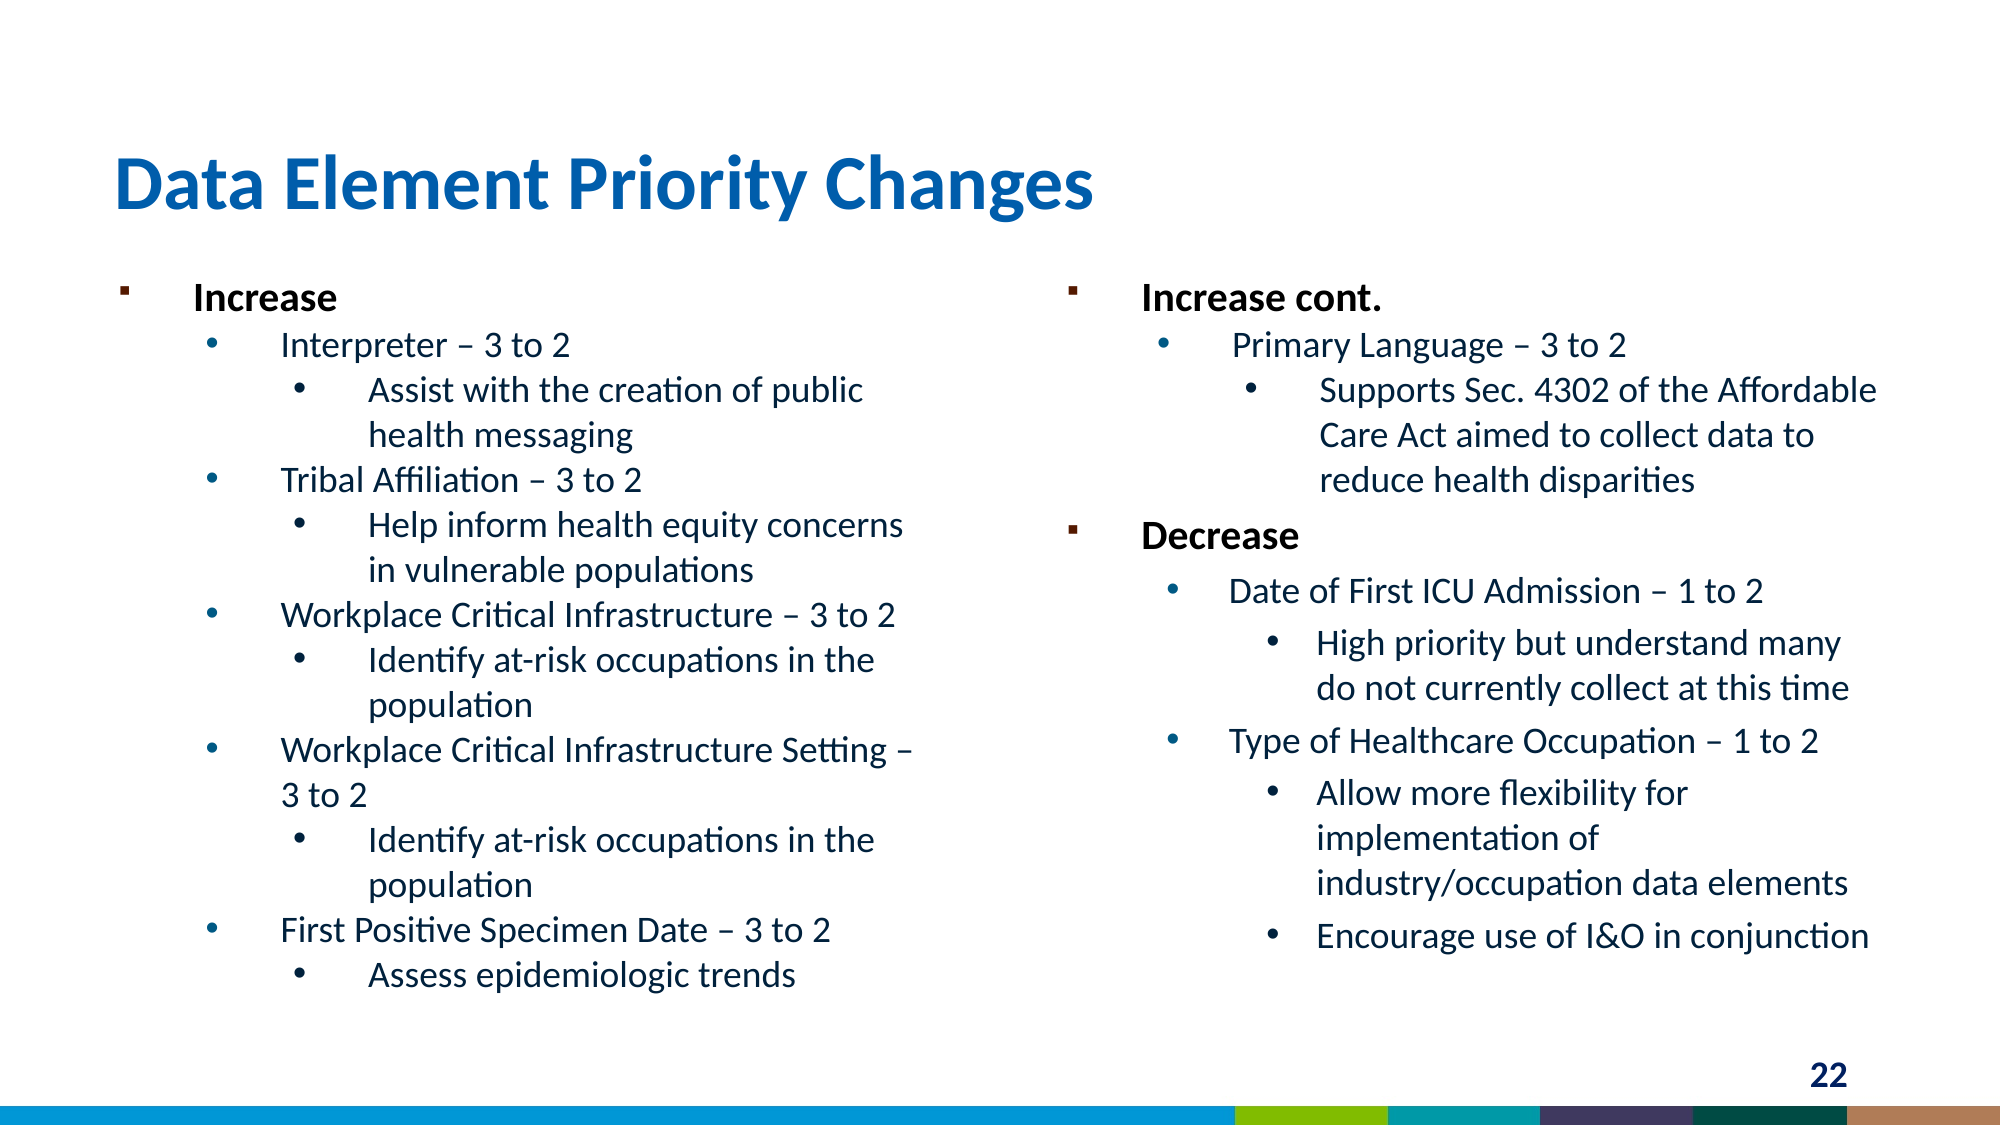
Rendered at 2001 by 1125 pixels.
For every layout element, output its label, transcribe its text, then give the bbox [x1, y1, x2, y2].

picture [0, 1096, 2000, 1125]
title Data Element Priority Changes [99, 45, 1900, 233]
slide_number 22 [1412, 1042, 1863, 1103]
list Increase cont. Primary Language – 3 to 2 Supports Sec. 4302 of the Affordable Care Act aimed to collect data to reduce health disparities Decrease Date of First ICU Admission – 1 to 2 High priority but understand many do not currently collect at this time Type of Healthcare Occupation – 1 to 2 Allow more flexibility for implementation of industry/occupation data elements Encourage use of I&O in conjunction [1051, 262, 1900, 950]
list Increase Interpreter – 3 to 2 Assist with the creation of public health messaging Tribal Affiliation – 3 to 2 Help inform health equity concerns in vulnerable populations Workplace Critical Infrastructure – 3 to 2 Identify at-risk occupations in the population Workplace Critical Infrastructure Setting – 3 to 2 Identify at-risk occupations in the population First Positive Specimen Date – 3 to 2 Assess epidemiologic trends [99, 262, 949, 950]
